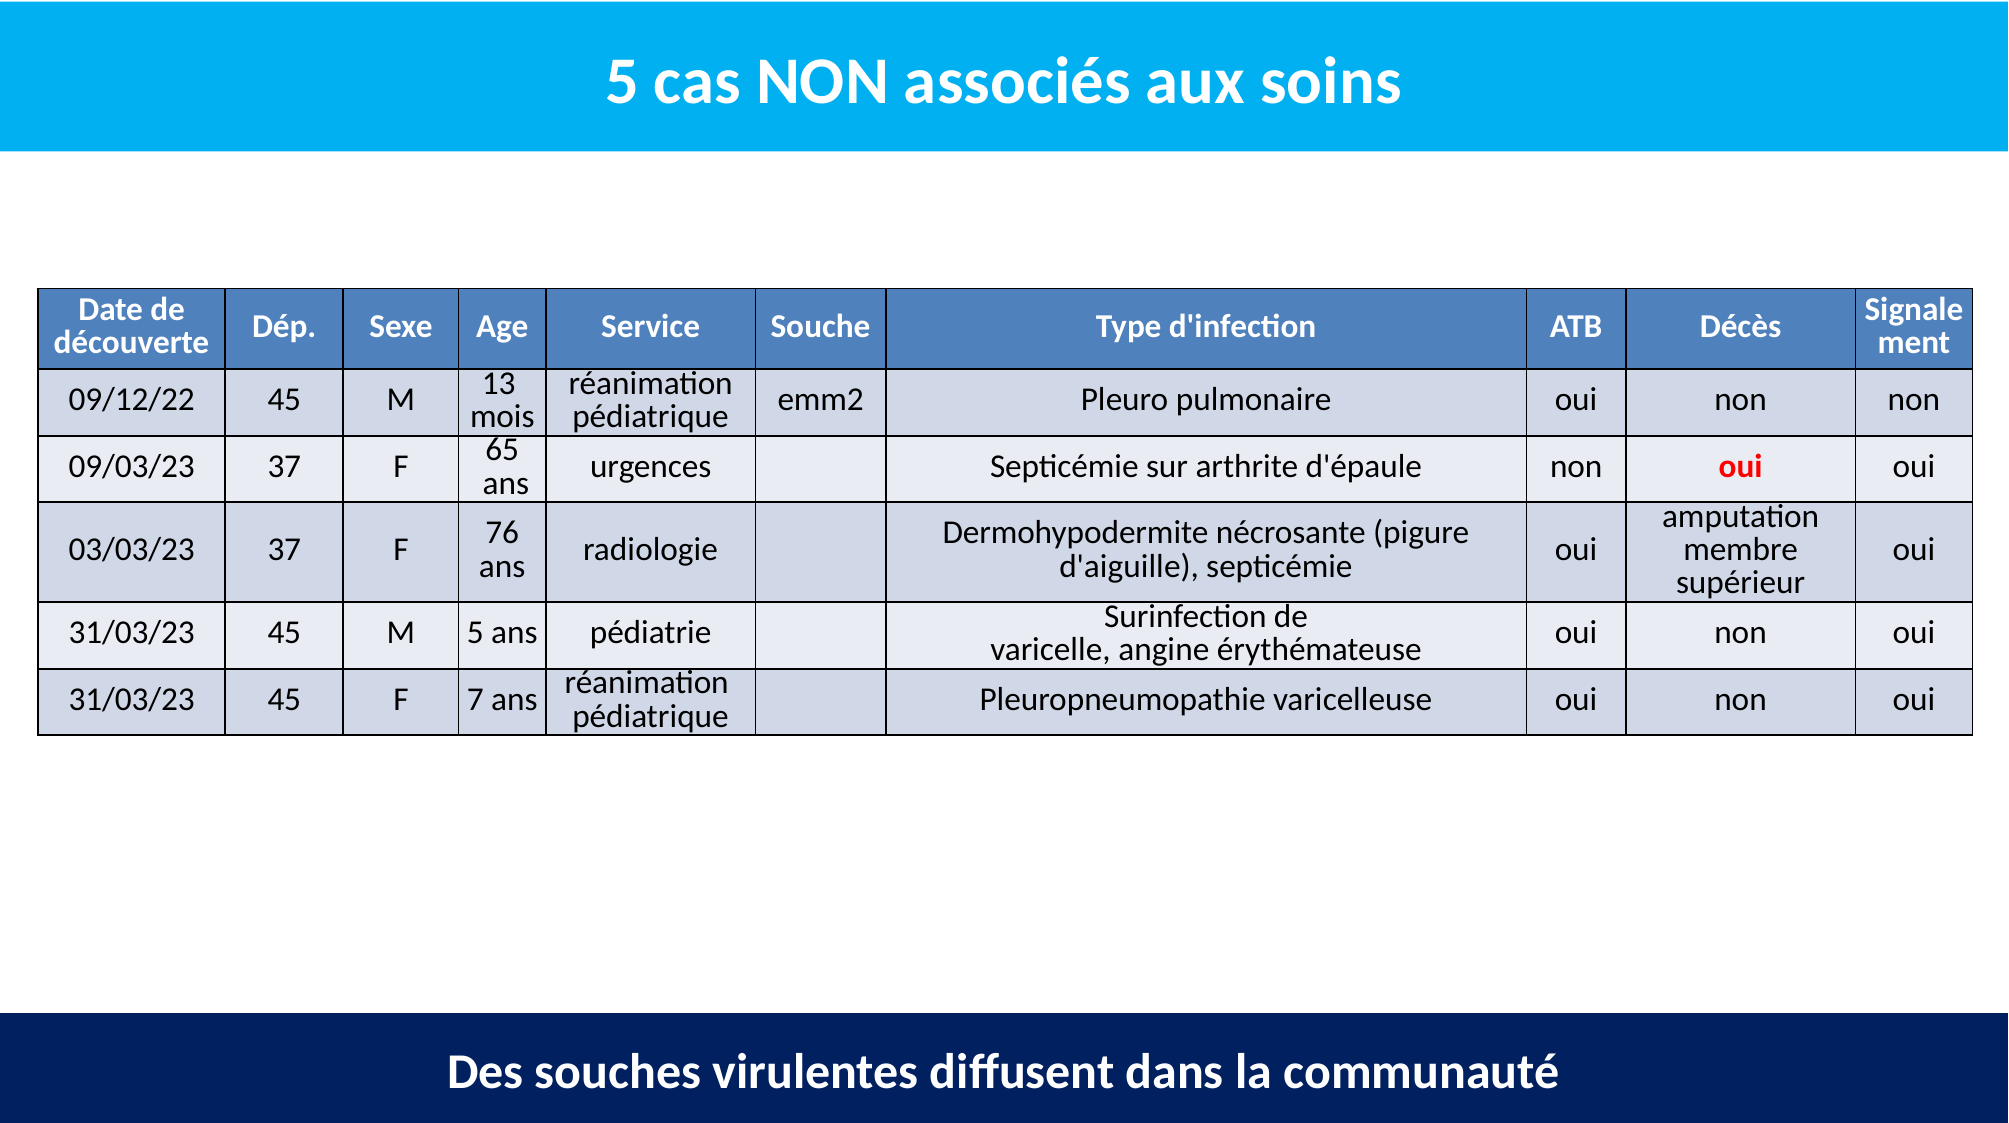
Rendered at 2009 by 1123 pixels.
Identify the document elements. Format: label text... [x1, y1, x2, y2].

table_cell 09/03/23 [39, 437, 224, 501]
table_cell 13 mois [459, 370, 545, 435]
table_cell radiologie [547, 503, 755, 601]
table_cell [756, 670, 885, 734]
table_header Service [547, 289, 755, 368]
table_cell 76 ans [459, 503, 545, 601]
table_cell 65 ans [459, 437, 545, 501]
table_header Souche [756, 289, 885, 368]
table_cell pédiatrie [547, 603, 755, 668]
table_cell 03/03/23 [39, 503, 224, 601]
table_cell Septicémie sur arthrite d'épaule [887, 437, 1526, 501]
table_cell oui [1856, 670, 1972, 734]
table_cell non [1856, 370, 1972, 435]
table_cell amputation membre supérieur [1627, 503, 1855, 601]
table_cell 37 [226, 503, 342, 601]
table_cell non [1627, 370, 1855, 435]
table_cell 37 [226, 437, 342, 501]
table_cell 7 ans [459, 670, 545, 734]
table_cell [756, 437, 885, 501]
table_cell oui [1527, 670, 1625, 734]
table_cell Pleuro pulmonaire [887, 370, 1526, 435]
table_header Signalement [1856, 289, 1972, 368]
table_header Sexe [344, 289, 458, 368]
table_cell non [1527, 437, 1625, 501]
table_cell emm2 [756, 370, 885, 435]
table_cell urgences [547, 437, 755, 501]
table_cell oui [1856, 503, 1972, 601]
table_cell réanimation pédiatrique [547, 370, 755, 435]
table_cell oui [1856, 603, 1972, 668]
table_cell oui [1527, 370, 1625, 435]
table_cell Surinfection de varicelle, angine érythémateuse [887, 603, 1526, 668]
table_cell 31/03/23 [39, 603, 224, 668]
table_cell oui [1527, 603, 1625, 668]
table_cell F [344, 670, 458, 734]
table_cell M [344, 370, 458, 435]
table_cell 45 [226, 370, 342, 435]
table_cell 5 ans [459, 603, 545, 668]
table_cell non [1627, 670, 1855, 734]
text_box Des souches virulentes diffusent dans la communauté [0, 1013, 2008, 1123]
table_cell 45 [226, 670, 342, 734]
table_header ATB [1527, 289, 1625, 368]
table_cell M [344, 603, 458, 668]
table_cell F [344, 437, 458, 501]
table_cell oui [1627, 437, 1855, 501]
table_cell oui [1527, 503, 1625, 601]
table_cell non [1627, 603, 1855, 668]
table_cell oui [1856, 437, 1972, 501]
table_cell 45 [226, 603, 342, 668]
table_cell Pleuropneumopathie varicelleuse [887, 670, 1526, 734]
table_cell F [344, 503, 458, 601]
table_header Décès [1627, 289, 1855, 368]
table_cell [756, 503, 885, 601]
table_header Dép. [226, 289, 342, 368]
table_cell [756, 603, 885, 668]
table_cell 09/12/22 [39, 370, 224, 435]
table_cell 31/03/23 [39, 670, 224, 734]
text_box 5 cas NON associés aux soins [0, 1, 2008, 152]
table_header Age [459, 289, 545, 368]
table_header Type d'infection [887, 289, 1526, 368]
table_cell réanimation pédiatrique [547, 670, 755, 734]
table_header Date de découverte [39, 289, 224, 368]
table_cell Dermohypodermite nécrosante (pigure d'aiguille), septicémie [887, 503, 1526, 601]
